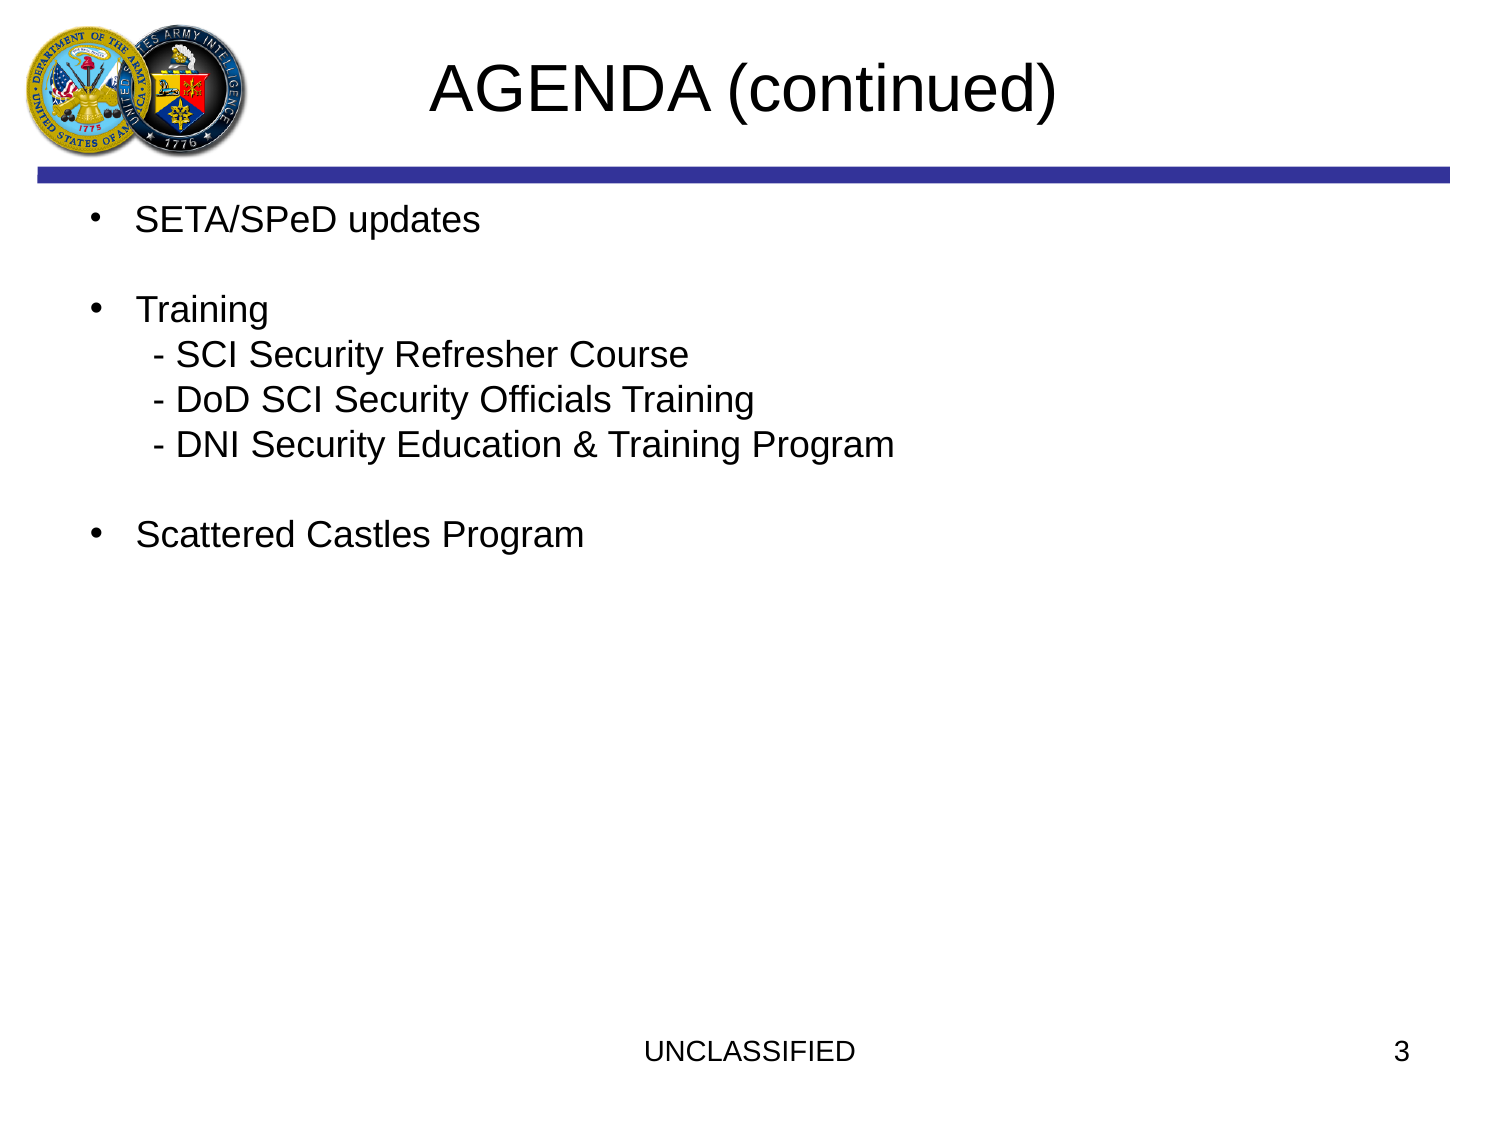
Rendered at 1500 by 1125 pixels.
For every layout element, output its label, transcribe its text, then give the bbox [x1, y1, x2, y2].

text_box SETA/SPeD updates Training - SCI Security Refresher Course - DoD SCI Security Officials Training - DNI Security Education & Training Program Scattered Castles Program [74, 187, 1350, 563]
picture [24, 24, 250, 159]
slide_number 3 [1074, 1024, 1426, 1103]
footer UNCLASSIFIED [512, 1024, 988, 1103]
text_box AGENDA (continued) [414, 37, 1075, 133]
